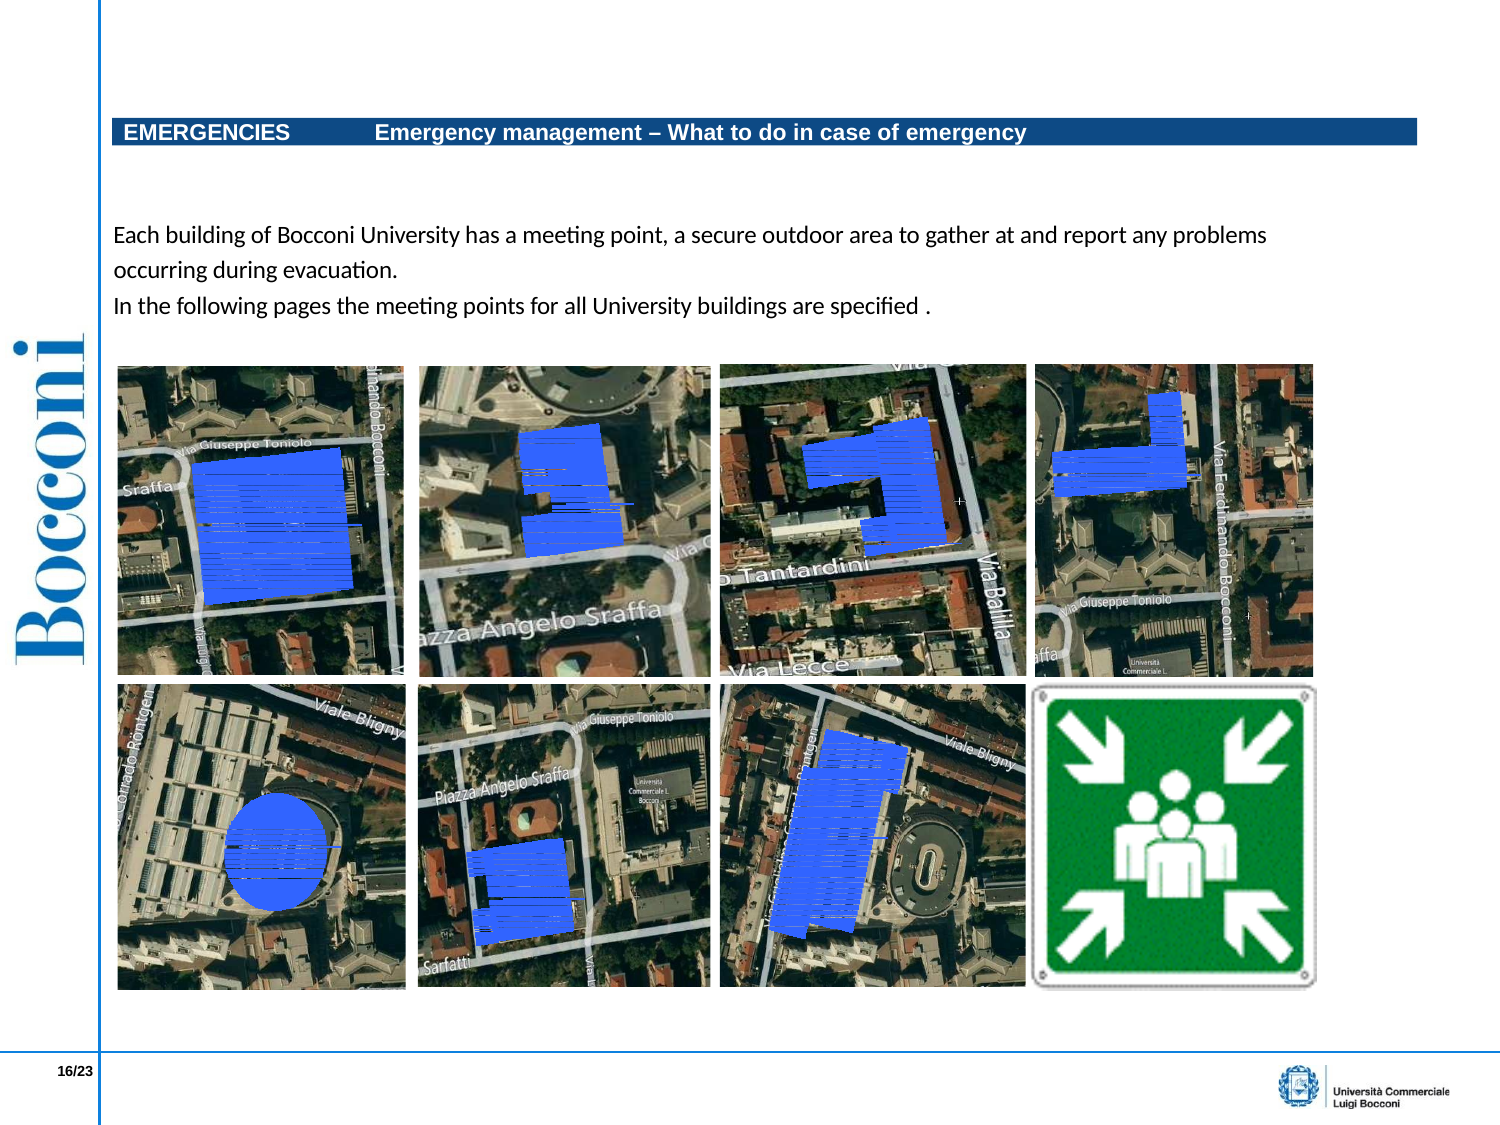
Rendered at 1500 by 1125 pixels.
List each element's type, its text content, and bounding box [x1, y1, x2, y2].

text_box [521, 521, 622, 527]
text_box [1147, 400, 1182, 406]
text_box [884, 747, 908, 753]
text_box [194, 496, 346, 502]
text_box [1152, 457, 1187, 463]
text_box [486, 875, 569, 881]
text_box [781, 866, 795, 872]
text_box [417, 684, 711, 987]
text_box [1153, 468, 1188, 474]
text_box [810, 795, 883, 802]
text_box [793, 877, 865, 883]
text_box [799, 779, 814, 785]
text_box [494, 859, 567, 864]
text_box [769, 921, 810, 927]
text_box [466, 852, 493, 858]
text_box [883, 496, 941, 502]
text_box [776, 888, 790, 893]
text_box [1150, 427, 1184, 432]
text_box [419, 366, 711, 677]
text_box [550, 497, 611, 503]
text_box [882, 485, 940, 490]
text_box [895, 518, 945, 523]
text_box [473, 921, 497, 927]
text_box [197, 526, 349, 531]
text_box [467, 857, 494, 863]
text_box [876, 785, 900, 790]
text_box [1148, 405, 1182, 411]
text_box [861, 525, 897, 530]
text_box [789, 893, 862, 900]
text_box [814, 779, 877, 785]
text_box [719, 684, 1026, 987]
text_box [803, 456, 880, 462]
text_box [795, 801, 809, 806]
text_box Each building of Bocconi University has a meeting point, a secure outdoor area to gather at and report any problems occurring during evacuation. In the following pages the meeting points for all University buildings are specified . [111, 212, 1361, 320]
text_box [770, 915, 799, 921]
text_box [771, 910, 786, 915]
text_box [804, 823, 877, 829]
text_box [519, 443, 575, 449]
text_box [193, 480, 344, 485]
text_box [518, 438, 602, 444]
picture [5, 325, 94, 672]
text_box [224, 853, 327, 859]
text_box [798, 850, 871, 856]
text_box [898, 534, 947, 539]
text_box [487, 886, 570, 892]
text_box [495, 864, 567, 870]
text_box [191, 463, 343, 469]
text_box [468, 868, 495, 874]
text_box [882, 469, 937, 474]
text_box [783, 855, 797, 861]
text_box [200, 559, 352, 564]
text_box [805, 817, 878, 823]
text_box [486, 881, 569, 887]
text_box [1148, 411, 1183, 417]
text_box [201, 575, 353, 581]
text_box [877, 441, 933, 447]
text_box [787, 904, 859, 910]
text_box [719, 364, 1027, 676]
text_box [550, 491, 610, 497]
text_box [815, 774, 878, 779]
text_box [1030, 681, 1317, 991]
text_box [779, 872, 794, 877]
text_box [490, 870, 568, 875]
text_box [202, 580, 354, 586]
slide_number 16/23 [53, 1061, 96, 1125]
text_box [496, 911, 573, 916]
text_box [497, 916, 574, 922]
text_box [198, 542, 350, 548]
text_box [785, 844, 800, 850]
text_box [201, 569, 353, 575]
text_box [472, 915, 497, 921]
text_box [224, 848, 327, 853]
text_box [523, 538, 624, 544]
text_box [1152, 451, 1186, 457]
text_box [117, 366, 404, 675]
text_box [193, 485, 345, 491]
text_box [796, 861, 869, 867]
text_box [227, 829, 325, 834]
text_box [804, 461, 881, 468]
text_box [1147, 394, 1181, 400]
text_box [1052, 457, 1152, 462]
picture [1278, 1065, 1450, 1109]
text_box [497, 922, 574, 927]
text_box [192, 469, 343, 474]
text_box [878, 774, 903, 780]
text_box [803, 833, 875, 837]
text_box [482, 848, 565, 853]
text_box [775, 893, 789, 899]
text_box [117, 684, 406, 990]
text_box [195, 501, 346, 507]
text_box [1149, 416, 1183, 422]
text_box [1052, 468, 1153, 474]
text_box [778, 877, 793, 883]
text_box [797, 790, 811, 795]
text_box [548, 476, 608, 482]
text_box [225, 834, 327, 840]
text_box [873, 431, 931, 436]
text_box [789, 828, 803, 833]
text_box EMERGENCIES Emergency management – What to do in case of emergency [112, 117, 1418, 146]
text_box [818, 760, 881, 766]
text_box [467, 863, 495, 869]
text_box [192, 474, 344, 480]
text_box [807, 812, 879, 818]
text_box [790, 888, 863, 894]
text_box [786, 839, 801, 844]
text_box [880, 474, 938, 480]
text_box [803, 828, 876, 834]
text_box [886, 512, 944, 518]
text_box [198, 537, 350, 542]
text_box [795, 866, 868, 872]
text_box [883, 753, 907, 759]
text_box [881, 480, 939, 486]
text_box [196, 512, 347, 518]
text_box [812, 785, 876, 790]
text_box [489, 905, 572, 911]
text_box [885, 507, 943, 513]
text_box [1053, 476, 1187, 481]
text_box [519, 455, 604, 461]
text_box [791, 883, 864, 889]
text_box [821, 744, 885, 749]
text_box [1053, 481, 1187, 488]
text_box [862, 536, 898, 542]
text_box [782, 861, 796, 866]
text_box [194, 490, 345, 496]
text_box [195, 507, 347, 513]
text_box [1150, 432, 1184, 439]
text_box [820, 749, 884, 755]
text_box [876, 436, 932, 441]
text_box [800, 774, 815, 779]
text_box [196, 518, 348, 524]
text_box [519, 450, 603, 455]
text_box [1035, 364, 1314, 677]
text_box [808, 806, 880, 812]
text_box [472, 910, 496, 915]
text_box [791, 817, 805, 823]
text_box [788, 899, 861, 905]
text_box [880, 458, 935, 463]
text_box [879, 452, 934, 458]
text_box [199, 548, 351, 553]
text_box [200, 564, 352, 570]
text_box [801, 839, 873, 845]
text_box [487, 892, 571, 898]
text_box [800, 844, 872, 851]
text_box [774, 899, 788, 904]
text_box [819, 755, 883, 760]
text_box [488, 900, 572, 906]
text_box [890, 539, 947, 543]
text_box [884, 501, 942, 507]
text_box [881, 758, 906, 764]
text_box [784, 850, 798, 855]
text_box [793, 806, 808, 812]
text_box [877, 779, 902, 785]
text_box [880, 764, 905, 770]
text_box [520, 463, 605, 468]
text_box [518, 432, 602, 438]
text_box [1051, 451, 1152, 458]
text_box [1153, 462, 1187, 468]
text_box [197, 531, 349, 537]
text_box [521, 516, 622, 521]
text_box [882, 490, 940, 497]
text_box [794, 872, 866, 878]
text_box [1052, 462, 1153, 468]
text_box [802, 451, 879, 457]
text_box [1149, 422, 1184, 428]
text_box [797, 855, 870, 861]
text_box [523, 532, 624, 538]
text_box [860, 519, 896, 526]
text_box [224, 840, 327, 846]
text_box [786, 910, 858, 916]
text_box [772, 904, 787, 910]
text_box [792, 812, 807, 817]
text_box [881, 463, 936, 469]
text_box [811, 790, 884, 796]
text_box [225, 864, 326, 869]
text_box [896, 523, 945, 529]
text_box [522, 527, 623, 533]
text_box [798, 785, 812, 790]
text_box [809, 801, 882, 807]
text_box [796, 795, 810, 801]
text_box [878, 447, 934, 452]
text_box [224, 859, 327, 865]
text_box [788, 833, 828, 839]
text_box [872, 425, 930, 431]
text_box [897, 529, 946, 534]
text_box [1151, 438, 1185, 444]
text_box [790, 823, 804, 828]
text_box [777, 883, 791, 888]
text_box [805, 467, 882, 473]
text_box [861, 530, 898, 537]
text_box [801, 445, 878, 451]
text_box [493, 853, 566, 859]
text_box [199, 553, 351, 559]
